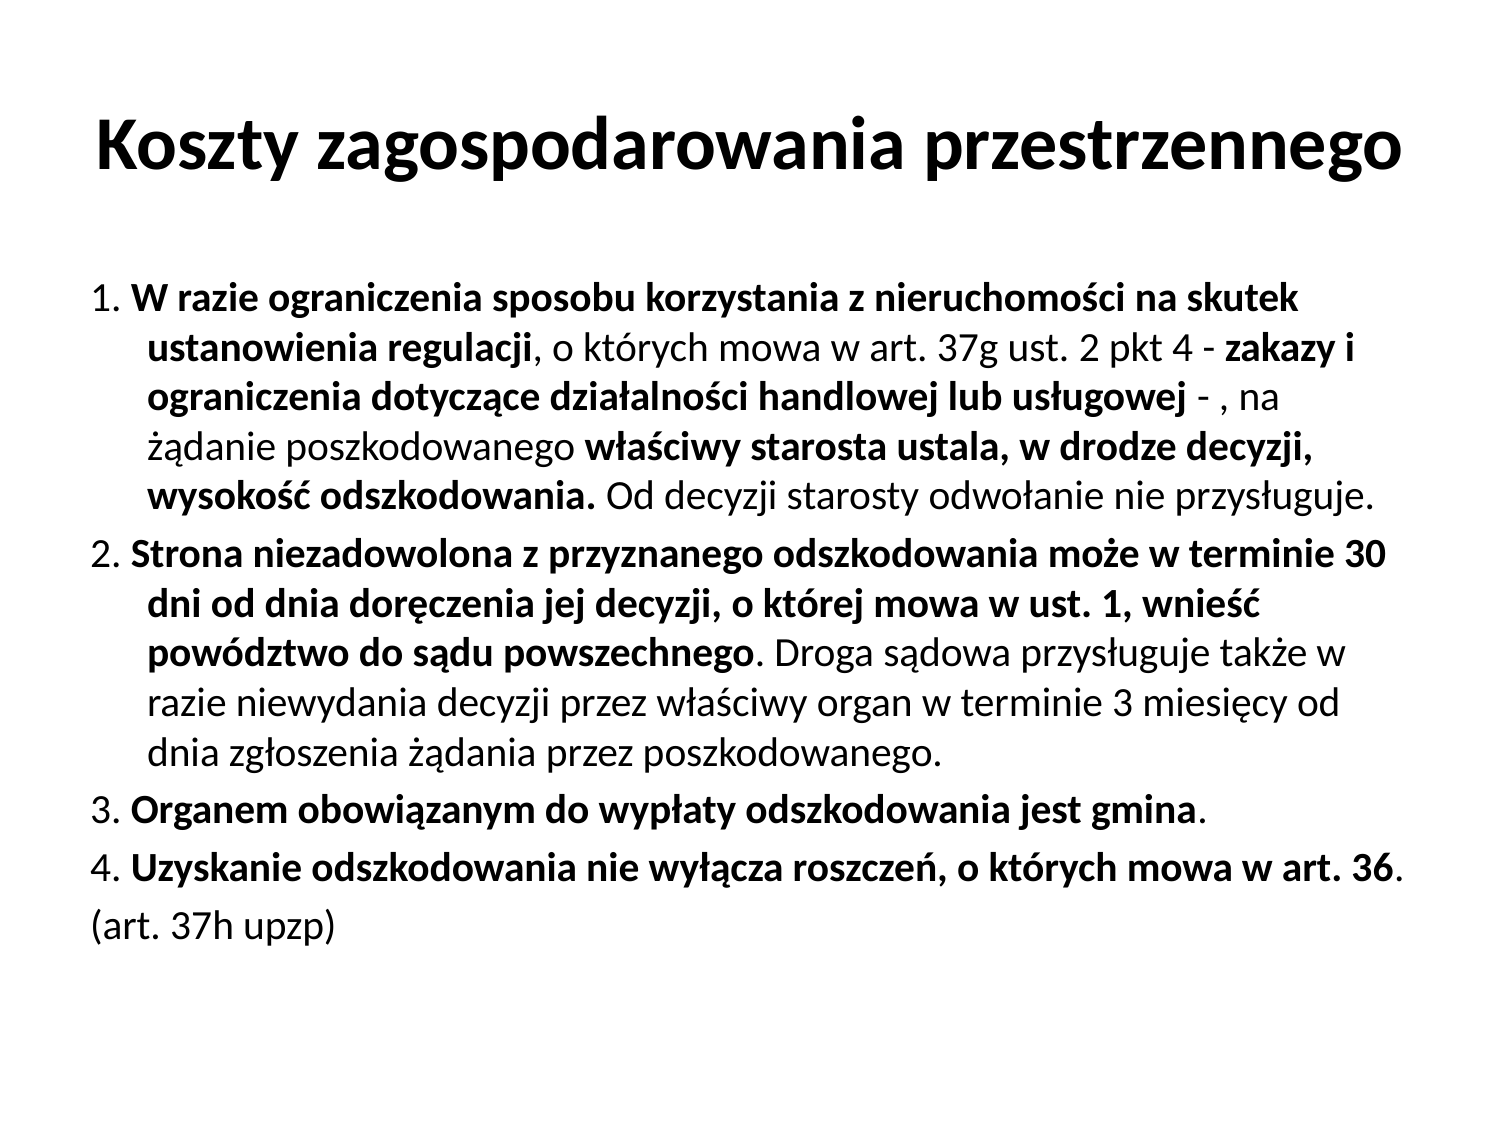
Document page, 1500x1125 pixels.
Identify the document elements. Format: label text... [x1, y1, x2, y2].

list 1. W razie ograniczenia sposobu korzystania z nieruchomości na skutek ustanowienia regulacji, o których mowa w art. 37g ust. 2 pkt 4 - zakazy i ograniczenia dotyczące działalności handlowej lub usługowej - , na żądanie poszkodowanego właściwy starosta ustala, w drodze decyzji, wysokość odszkodowania. Od decyzji starosty odwołanie nie przysługuje. 2. Strona niezadowolona z przyznanego odszkodowania może w terminie 30 dni od dnia doręczenia jej decyzji, o której mowa w ust. 1, wnieść powództwo do sądu powszechnego. Droga sądowa przysługuje także w razie niewydania decyzji przez właściwy organ w terminie 3 miesięcy od dnia zgłoszenia żądania przez poszkodowanego. 3. Organem obowiązanym do wypłaty odszkodowania jest gmina. 4. Uzyskanie odszkodowania nie wyłącza roszczeń, o których mowa w art. 36. (art. 37h upzp) [75, 262, 1425, 1005]
title Koszty zagospodarowania przestrzennego [75, 45, 1425, 233]
